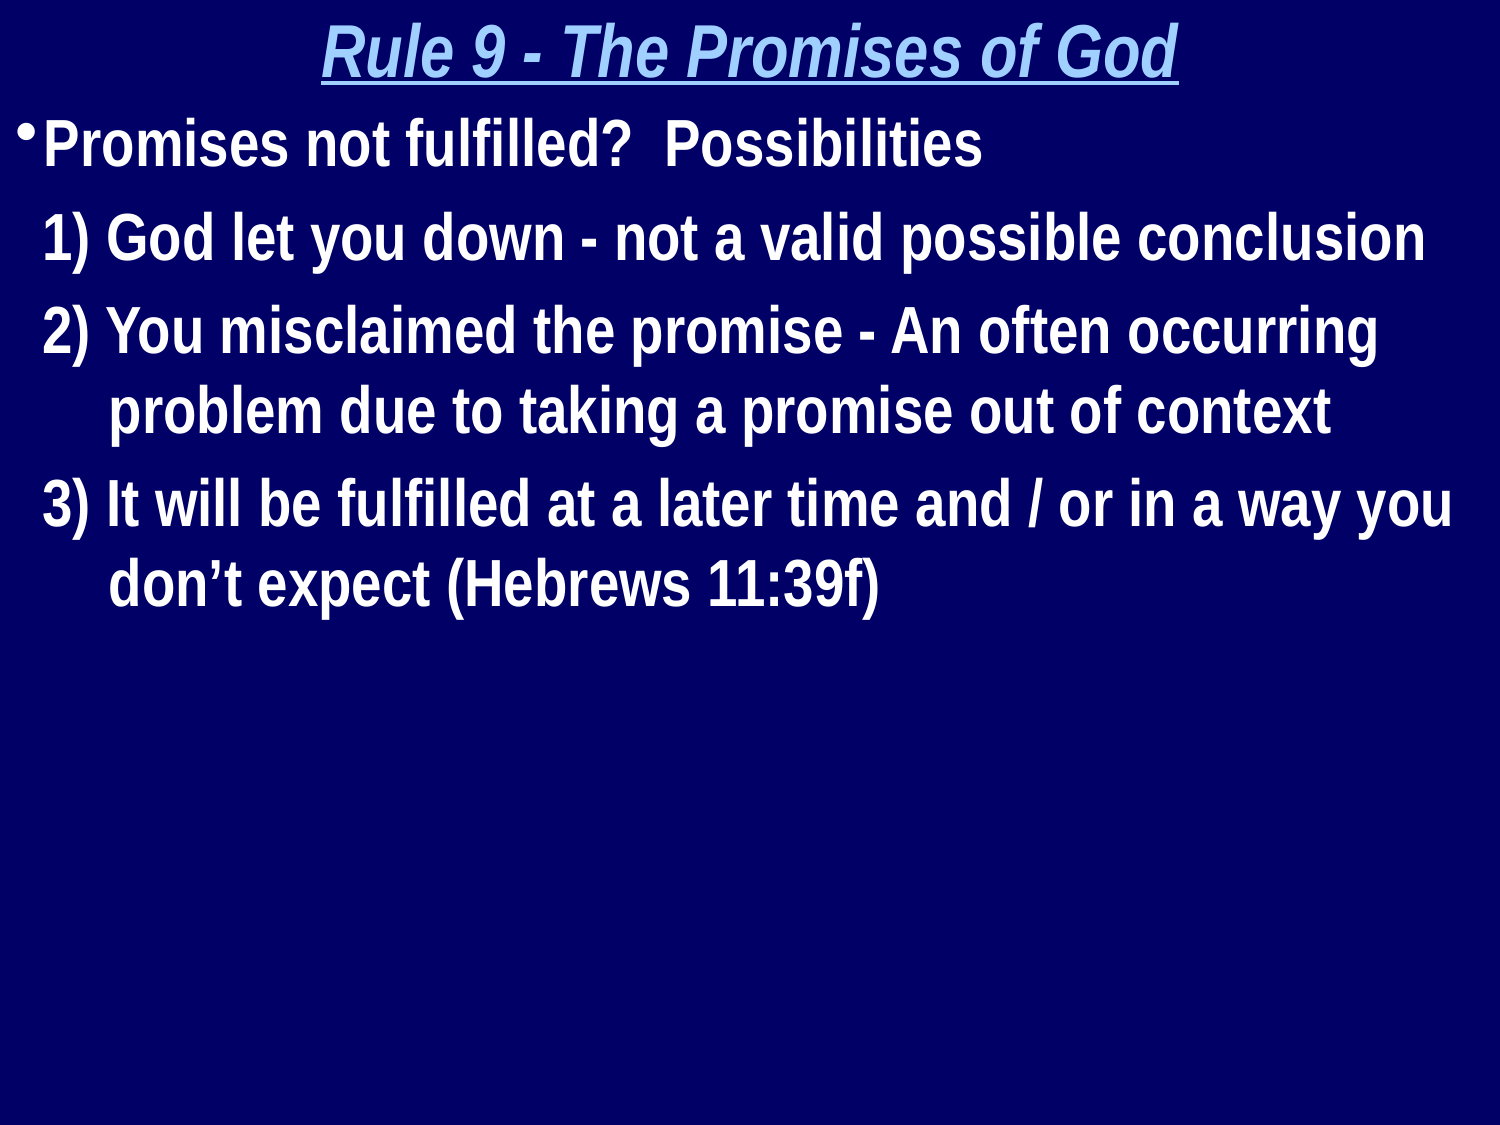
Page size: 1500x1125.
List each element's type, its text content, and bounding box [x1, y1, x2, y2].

list Promises not fulfilled? Possibilities 1) God let you down - not a valid possible conclusion 2) You misclaimed the promise - An often occurring problem due to taking a promise out of context 3) It will be fulfilled at a later time and / or in a way you don’t expect (Hebrews 11:39f) [0, 92, 1500, 1125]
title Rule 9 - The Promises of God [0, 0, 1500, 92]
